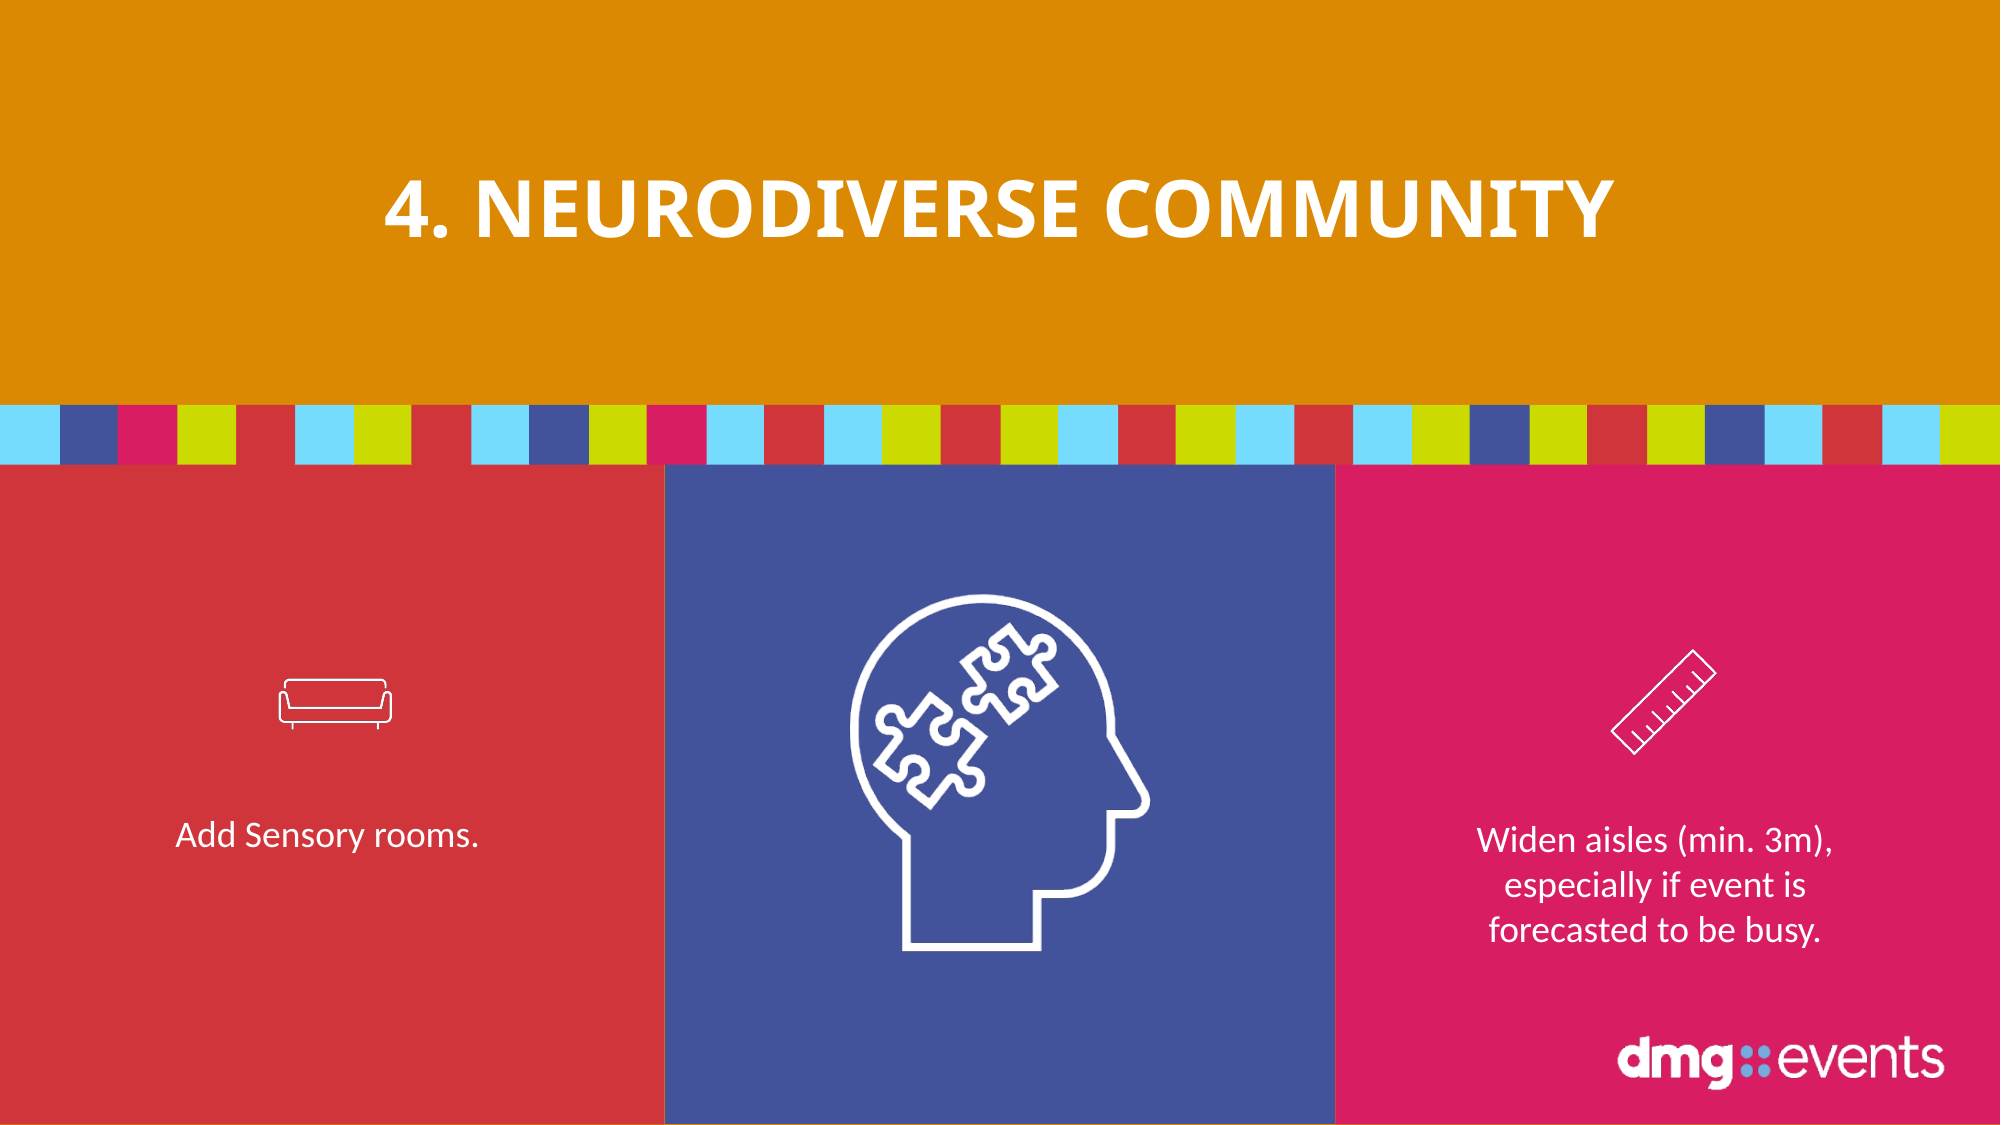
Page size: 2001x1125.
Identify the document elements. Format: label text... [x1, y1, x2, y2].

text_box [787, 562, 1212, 987]
list Widen aisles (min. 3m), especially if event is forecasted to be busy. [1457, 807, 1868, 1005]
picture [1615, 1032, 1947, 1094]
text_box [1601, 641, 1725, 765]
title 4. NEURODIVERSE COMMUNITY [340, 103, 1660, 321]
list Add Sensory rooms. [156, 807, 514, 986]
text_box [273, 641, 397, 765]
